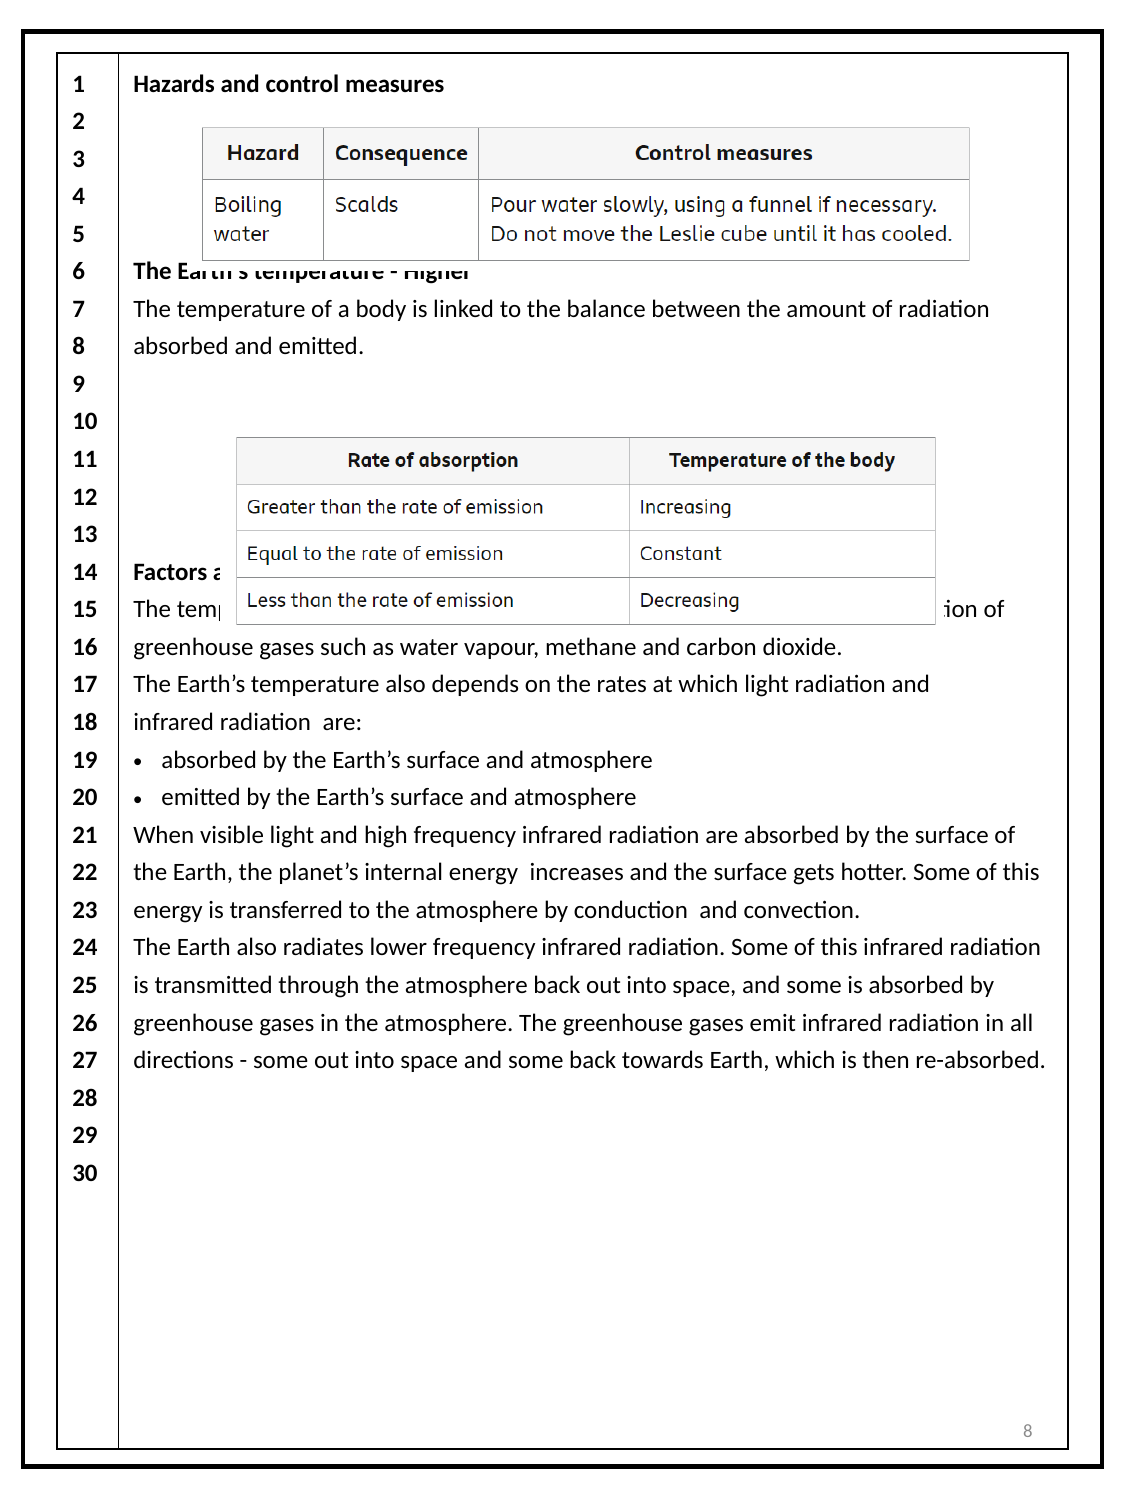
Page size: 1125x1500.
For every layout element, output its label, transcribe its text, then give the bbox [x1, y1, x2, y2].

slide_number 8 [794, 1390, 1048, 1471]
picture [187, 120, 977, 271]
table_header Hazards and control measures The Earth's temperature - Higher The temperature of a body is linked to the balance between the amount of radiation absorbed and emitted. Factors affecting the Earth’s temperature The temperature of the Earth depends on many factors including the concentration of greenhouse gases such as water vapour, methane and carbon dioxide. The Earth’s temperature also depends on the rates at which light radiation and infrared radiation are: absorbed by the Earth’s surface and atmosphere emitted by the Earth’s surface and atmosphere When visible light and high frequency infrared radiation are absorbed by the surface of the Earth, the planet’s internal energy increases and the surface gets hotter. Some of this energy is transferred to the atmosphere by conduction and convection. The Earth also radiates lower frequency infrared radiation. Some of this infrared radiation is transmitted through the atmosphere back out into space, and some is absorbed by greenhouse gases in the atmosphere. The greenhouse gases emit infrared radiation in all directions - some out into space and some back towards Earth, which is then re-absorbed. [119, 54, 1067, 1448]
text_box [22, 30, 1103, 1468]
table_header 1 2 3 4 5 6 7 8 9 10 11 12 13 14 15 16 17 18 19 20 21 22 23 24 25 26 27 28 29 30 [58, 54, 118, 1448]
picture [220, 422, 944, 634]
